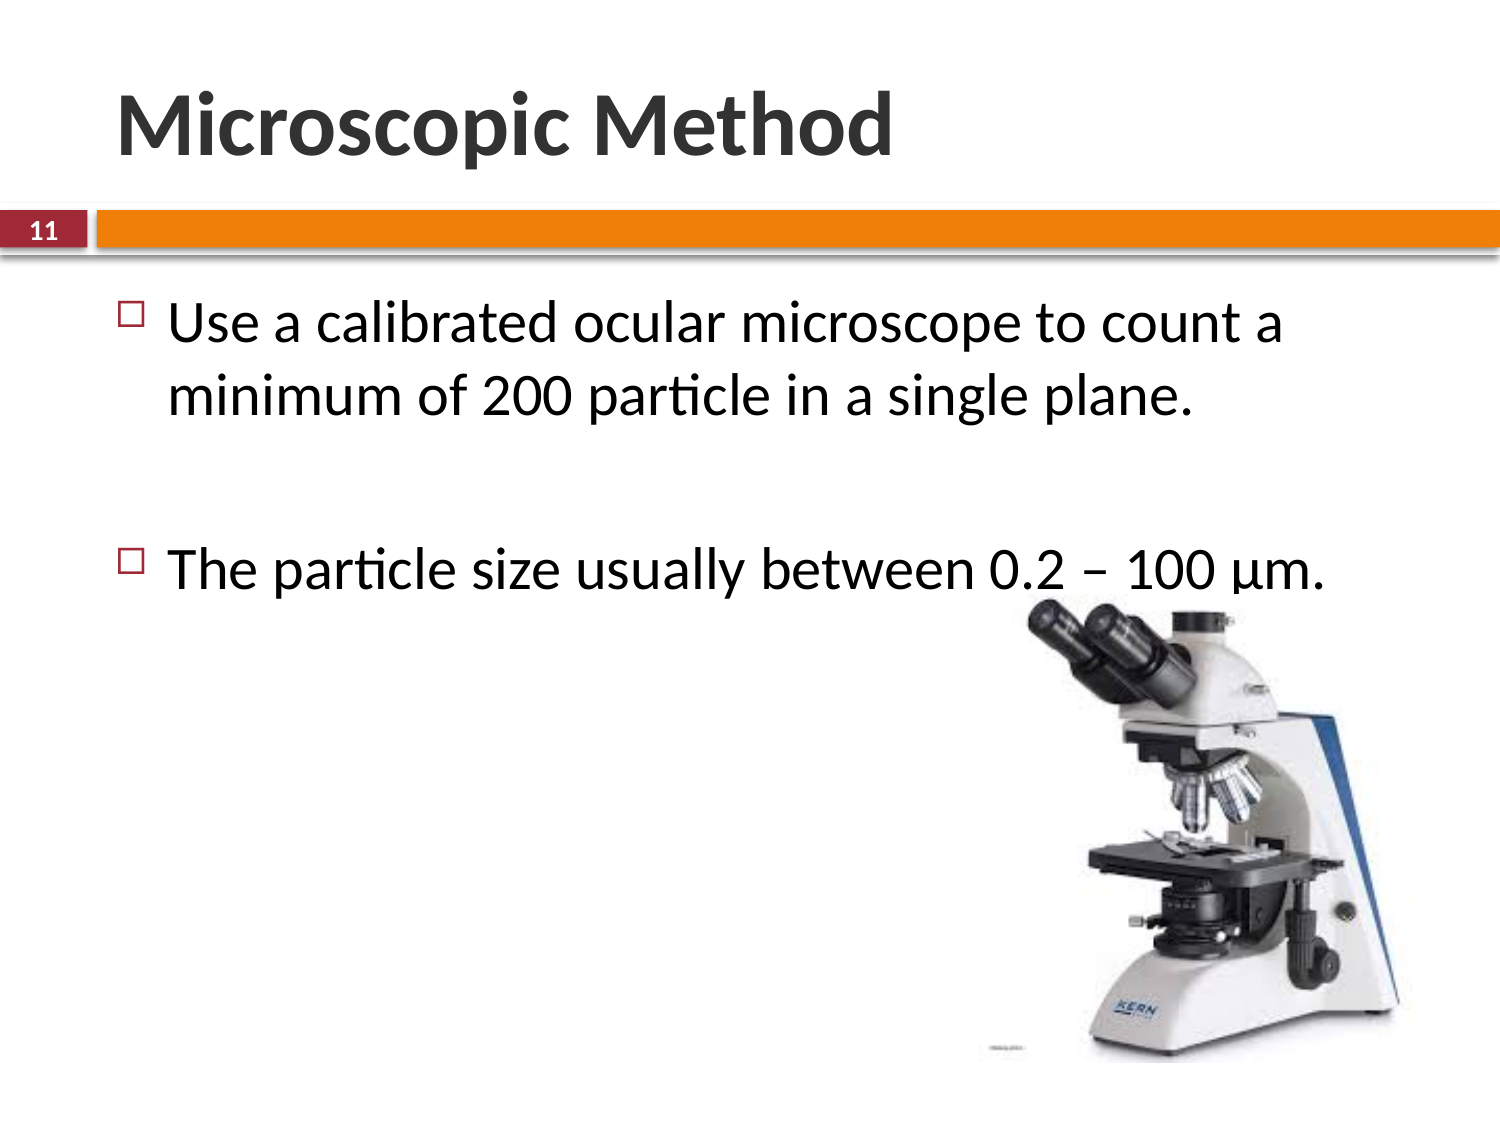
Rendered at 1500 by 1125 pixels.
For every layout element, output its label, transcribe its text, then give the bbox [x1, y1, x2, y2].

list Use a calibrated ocular microscope to count a minimum of 200 particle in a single plane. The particle size usually between 0.2 – 100 μm. [100, 275, 1438, 1025]
picture [978, 594, 1448, 1063]
slide_number 11 [0, 208, 88, 249]
title Microscopic Method [100, 37, 1438, 200]
